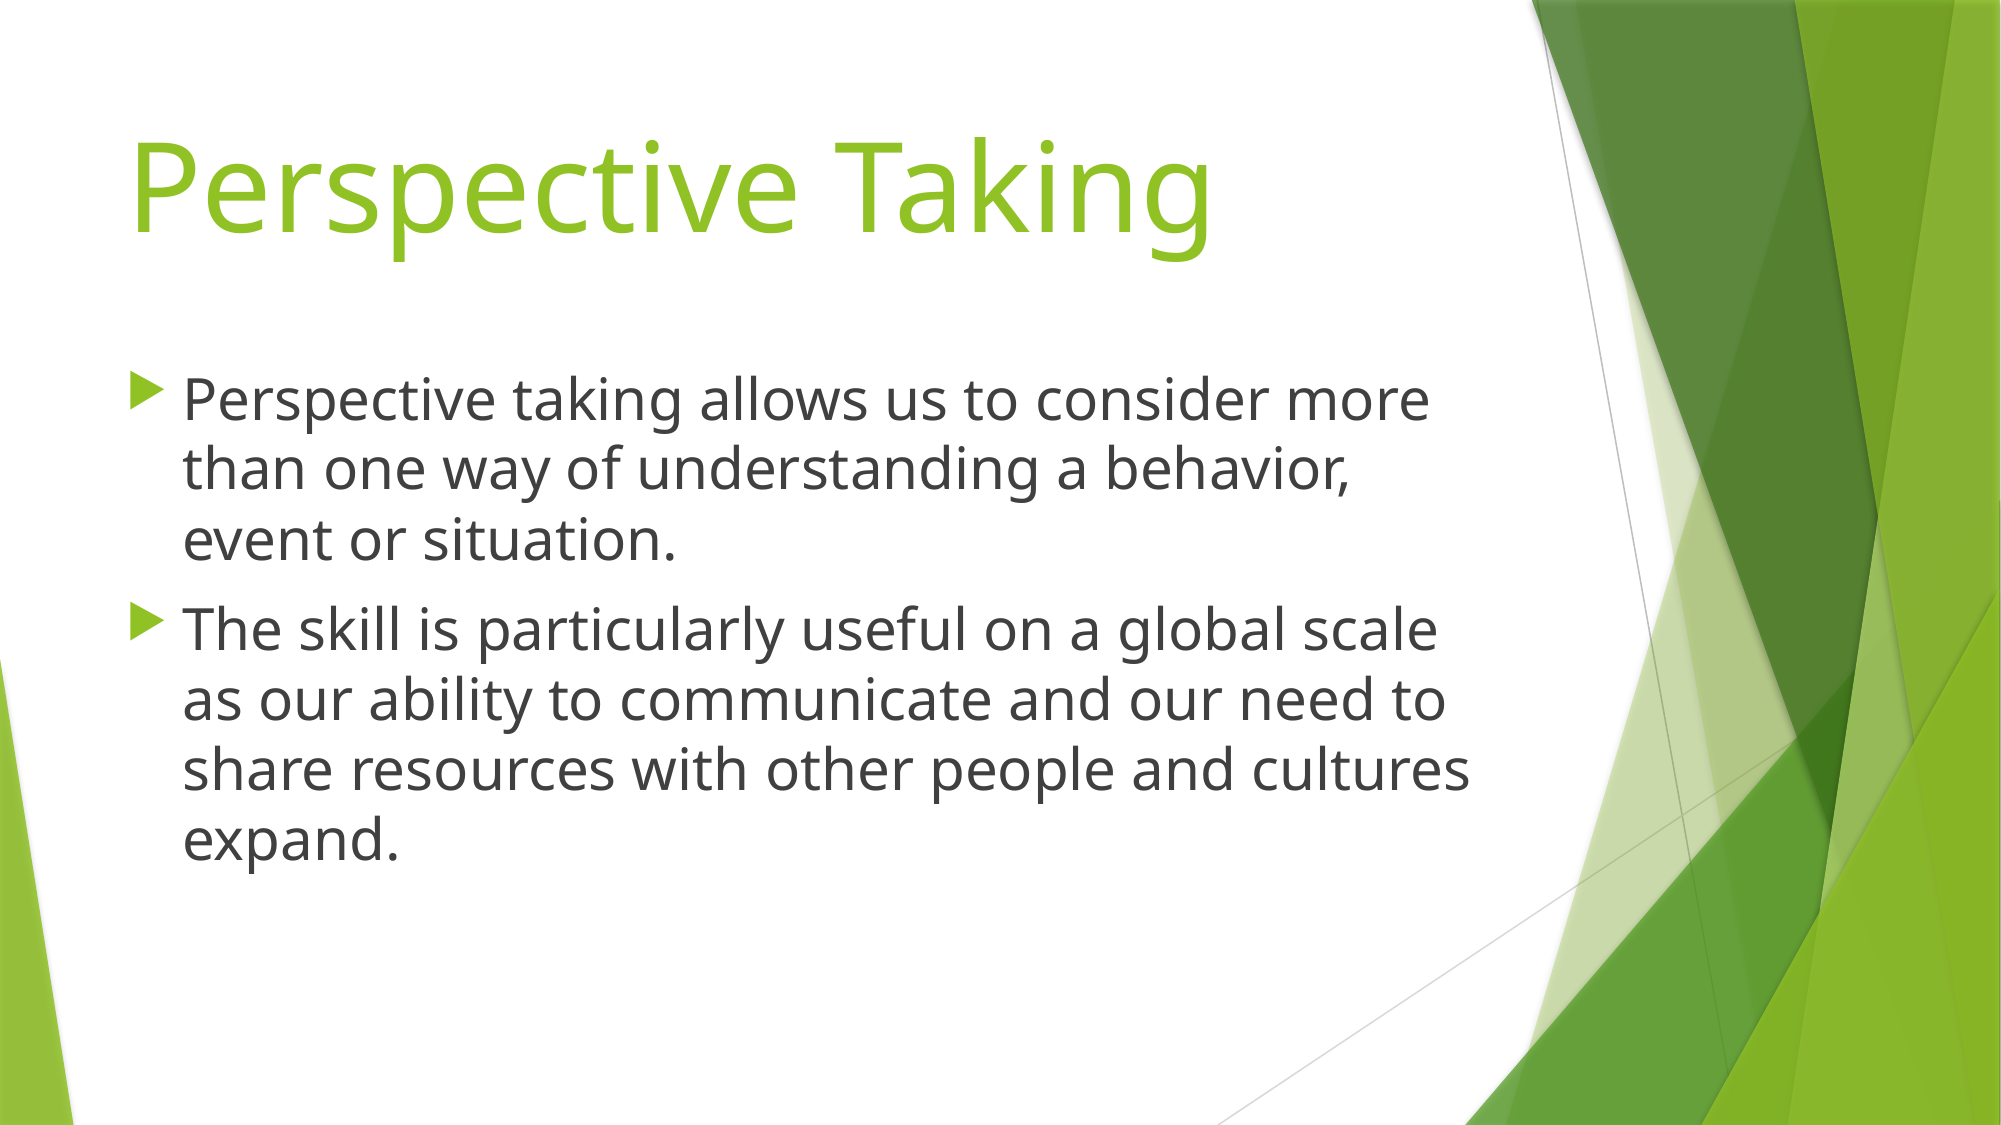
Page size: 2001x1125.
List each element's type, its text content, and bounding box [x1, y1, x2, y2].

title Perspective Taking [111, 99, 1522, 317]
list Perspective taking allows us to consider more than one way of understanding a behavior, event or situation. The skill is particularly useful on a global scale as our ability to communicate and our need to share resources with other people and cultures expand. [111, 354, 1522, 992]
